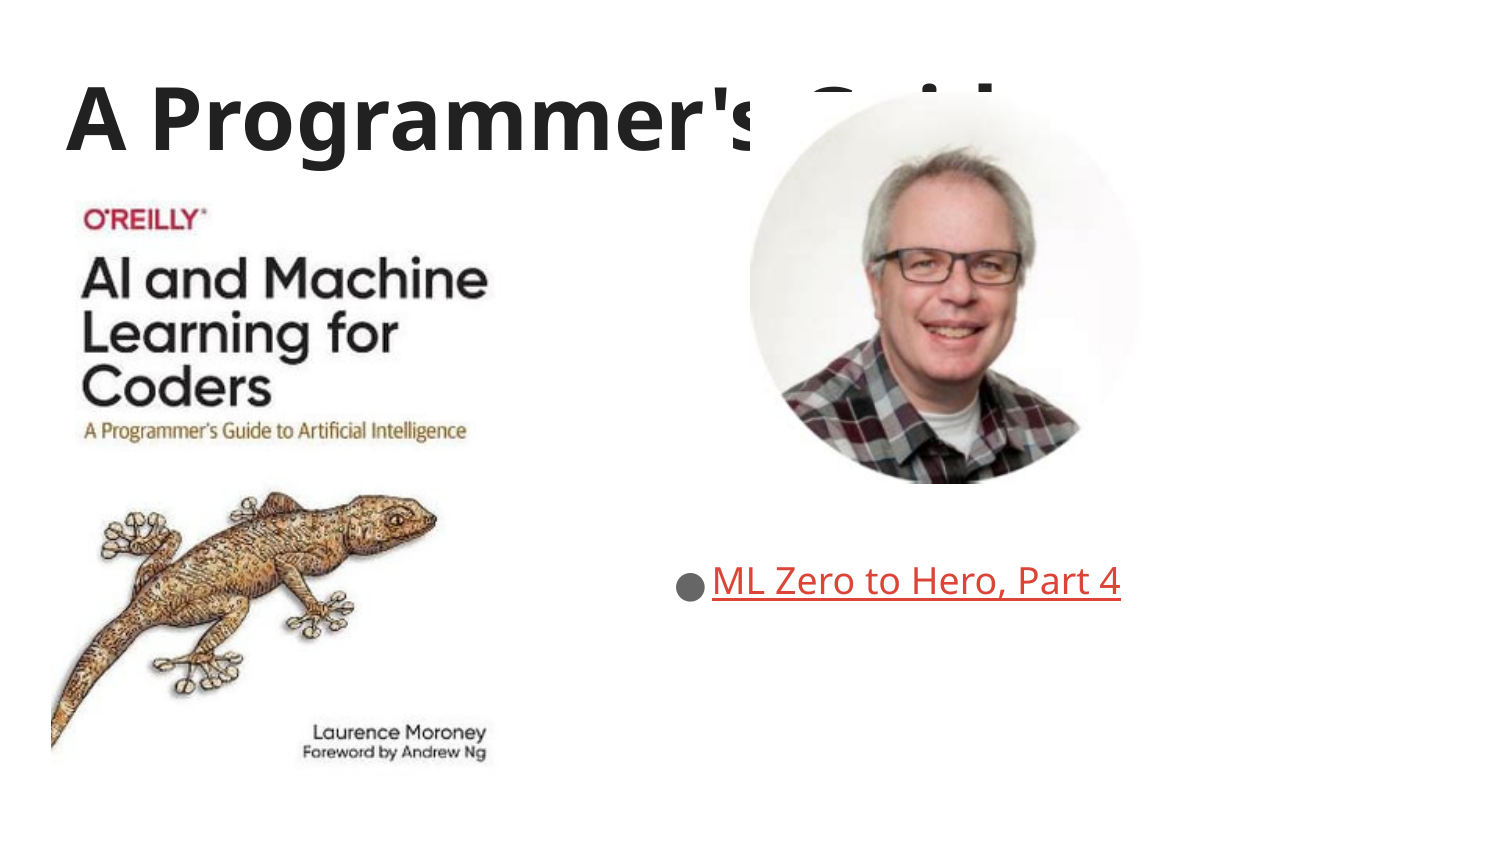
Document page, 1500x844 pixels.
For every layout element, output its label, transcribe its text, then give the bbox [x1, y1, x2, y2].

title A Programmer's Guide [51, 48, 1449, 180]
picture [749, 92, 1141, 484]
picture [50, 176, 521, 791]
list ML Zero to Hero, Part 4 [621, 201, 1449, 820]
